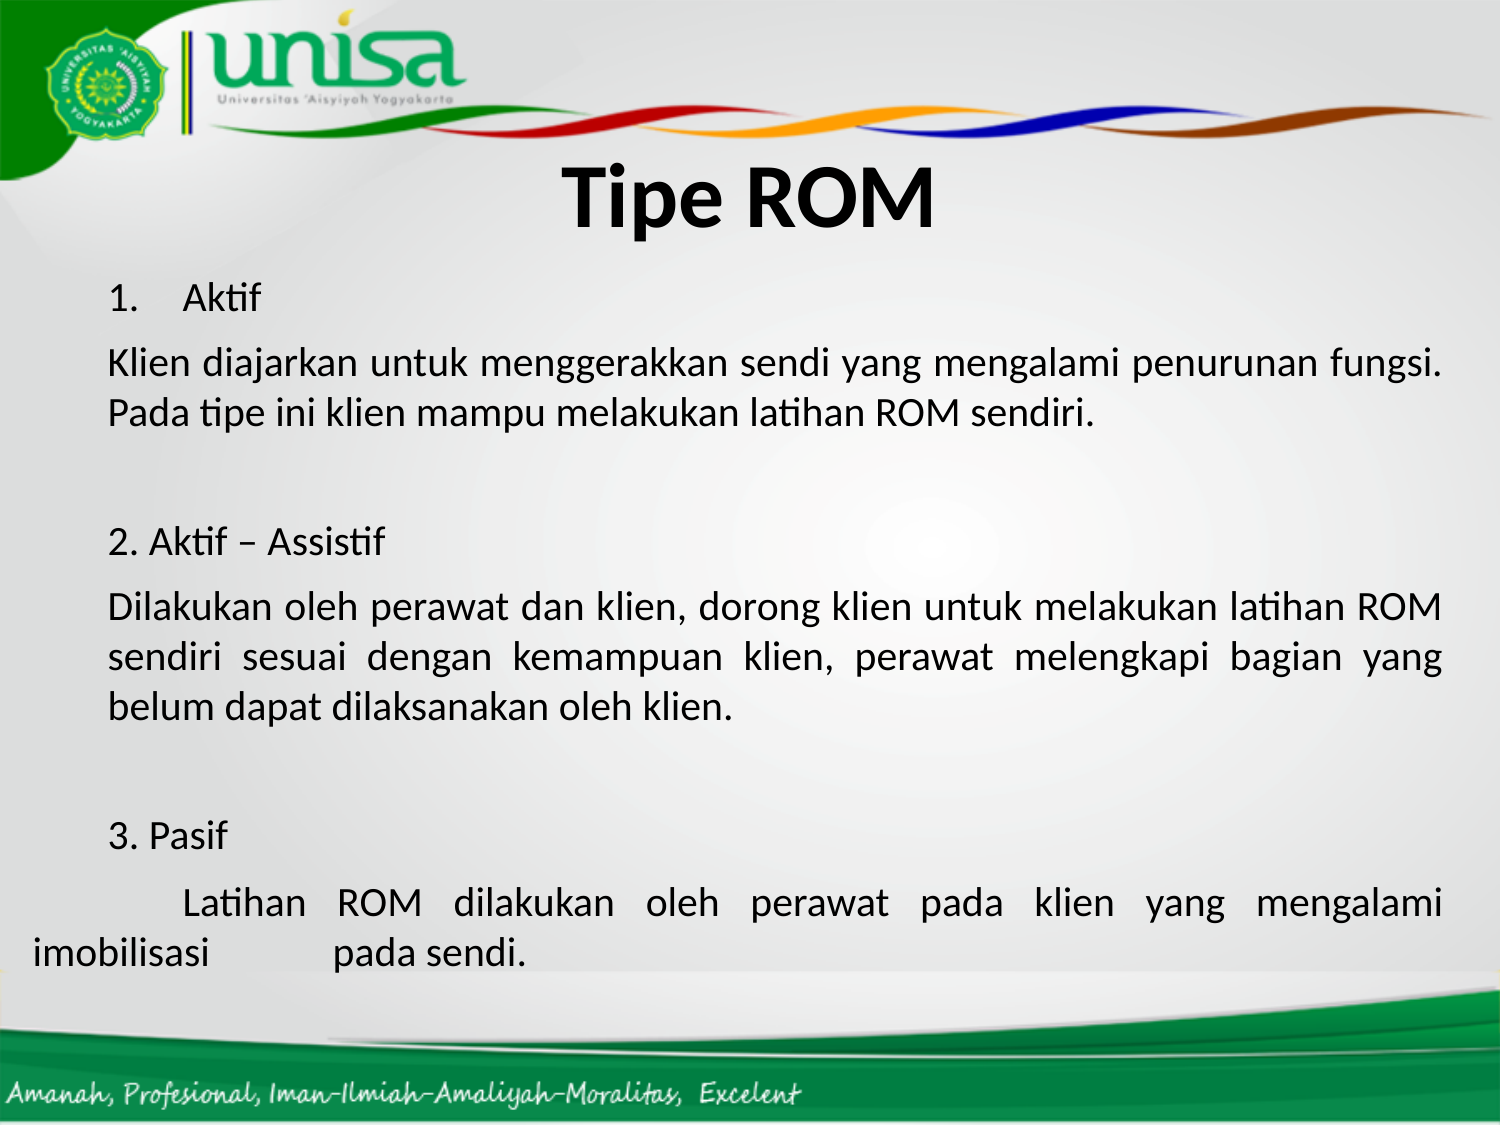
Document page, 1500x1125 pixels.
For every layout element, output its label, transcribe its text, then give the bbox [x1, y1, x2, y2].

picture [0, 0, 1500, 1125]
list Aktif Klien diajarkan untuk menggerakkan sendi yang mengalami penurunan fungsi. Pada tipe ini klien mampu melakukan latihan ROM sendiri. 2. Aktif – Assistif Dilakukan oleh perawat dan klien, dorong klien untuk melakukan latihan ROM sendiri sesuai dengan kemampuan klien, perawat melengkapi bagian yang belum dapat dilaksanakan oleh klien. 3. Pasif Latihan ROM dilakukan oleh perawat pada klien yang mengalami imobilisasi pada sendi. [17, 262, 1459, 1005]
title Tipe ROM [75, 149, 1425, 233]
